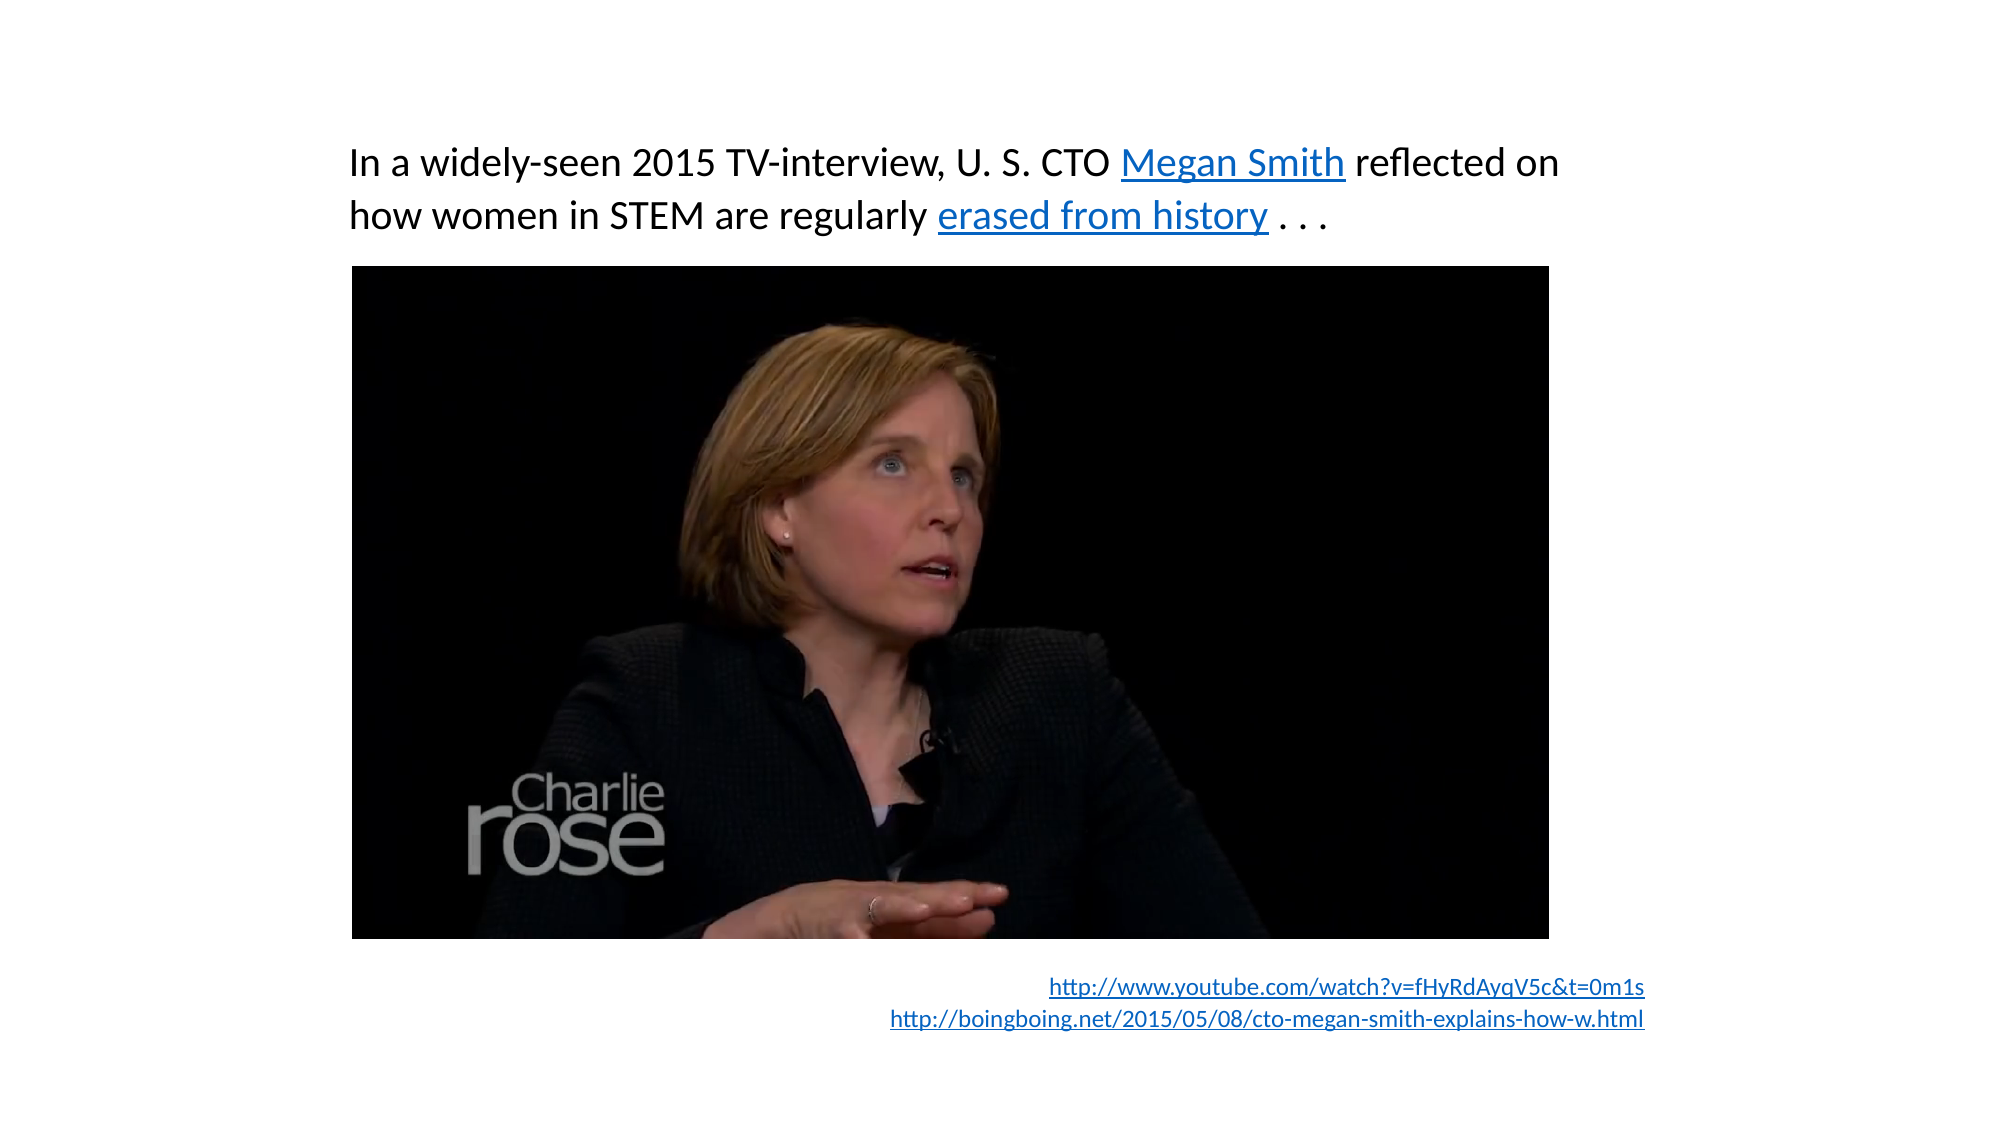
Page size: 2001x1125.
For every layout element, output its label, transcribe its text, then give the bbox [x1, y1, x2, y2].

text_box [351, 265, 1550, 940]
text_box In a widely-seen 2015 TV-interview, U. S. CTO Megan Smith reflected on how women in STEM are regularly erased from history . . . [334, 123, 1917, 246]
text_box http://www.youtube.com/watch?v=fHyRdAyqV5c&t=0m1s http://boingboing.net/2015/05/08/cto-megan-smith-explains-how-w.html [833, 960, 1661, 1040]
